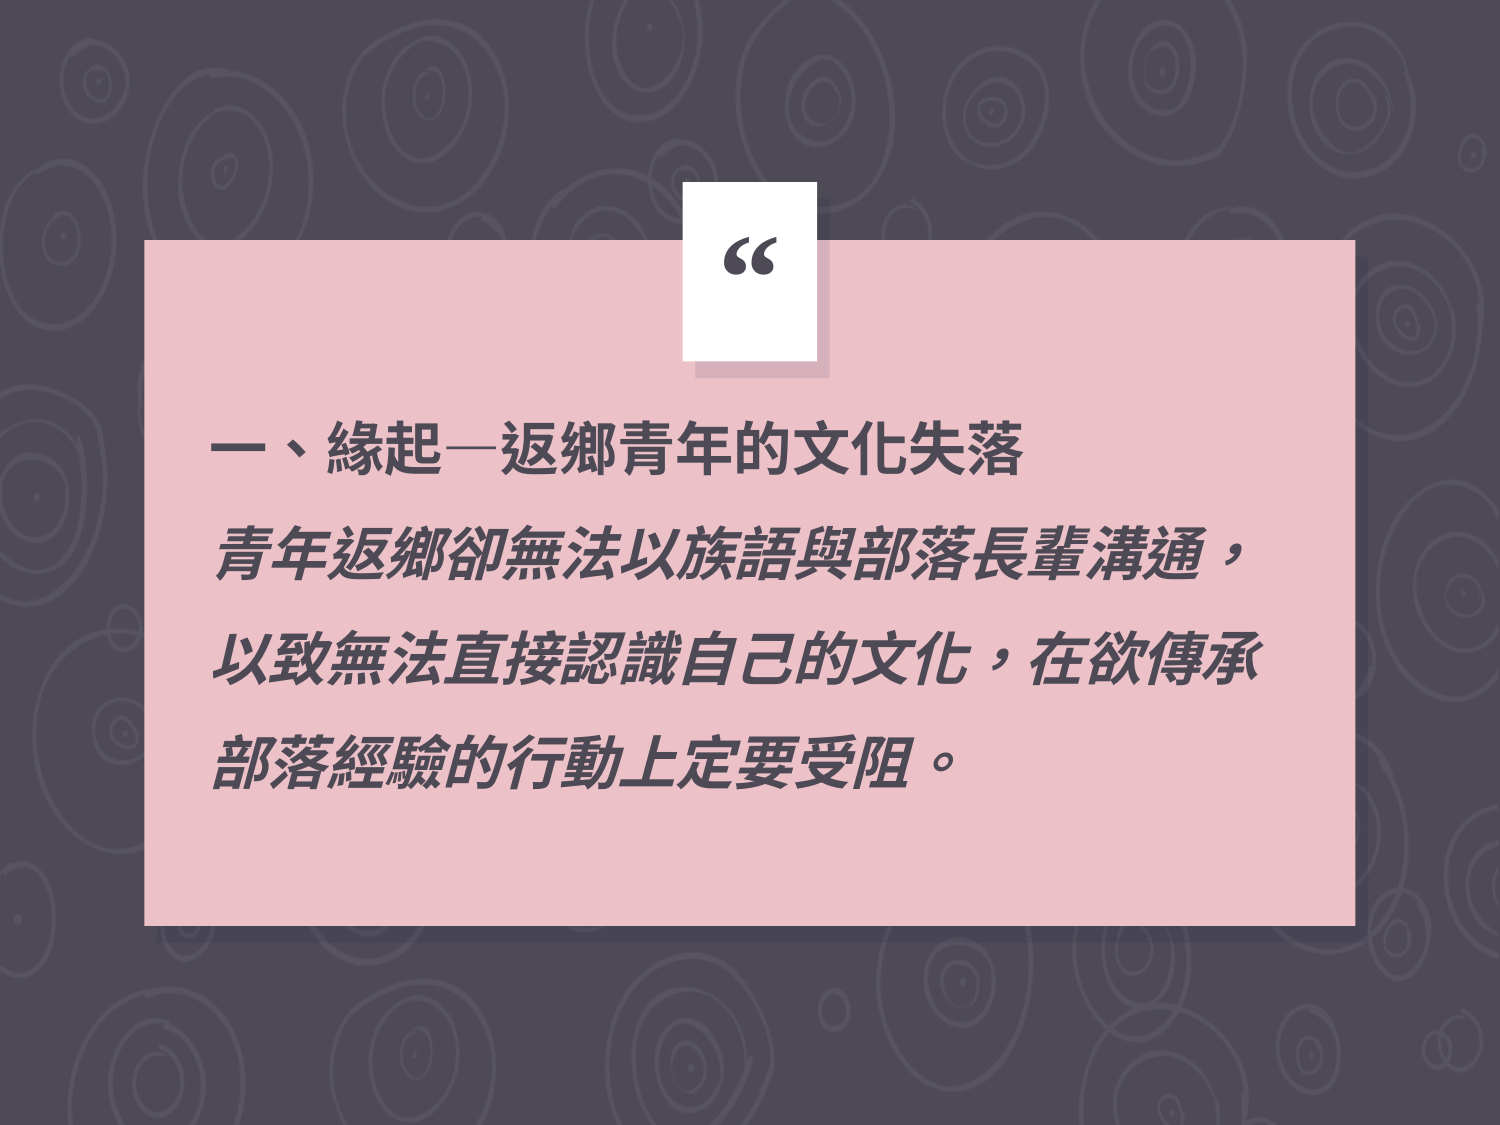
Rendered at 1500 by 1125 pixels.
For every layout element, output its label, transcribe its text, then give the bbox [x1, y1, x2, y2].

list 一、緣起—返鄉青年的文化失落 青年返鄉卻無法以族語與部落長輩溝通，以致無法直接認識自己的文化，在欲傳承部落經驗的行動上定要受阻。 [194, 361, 1282, 705]
